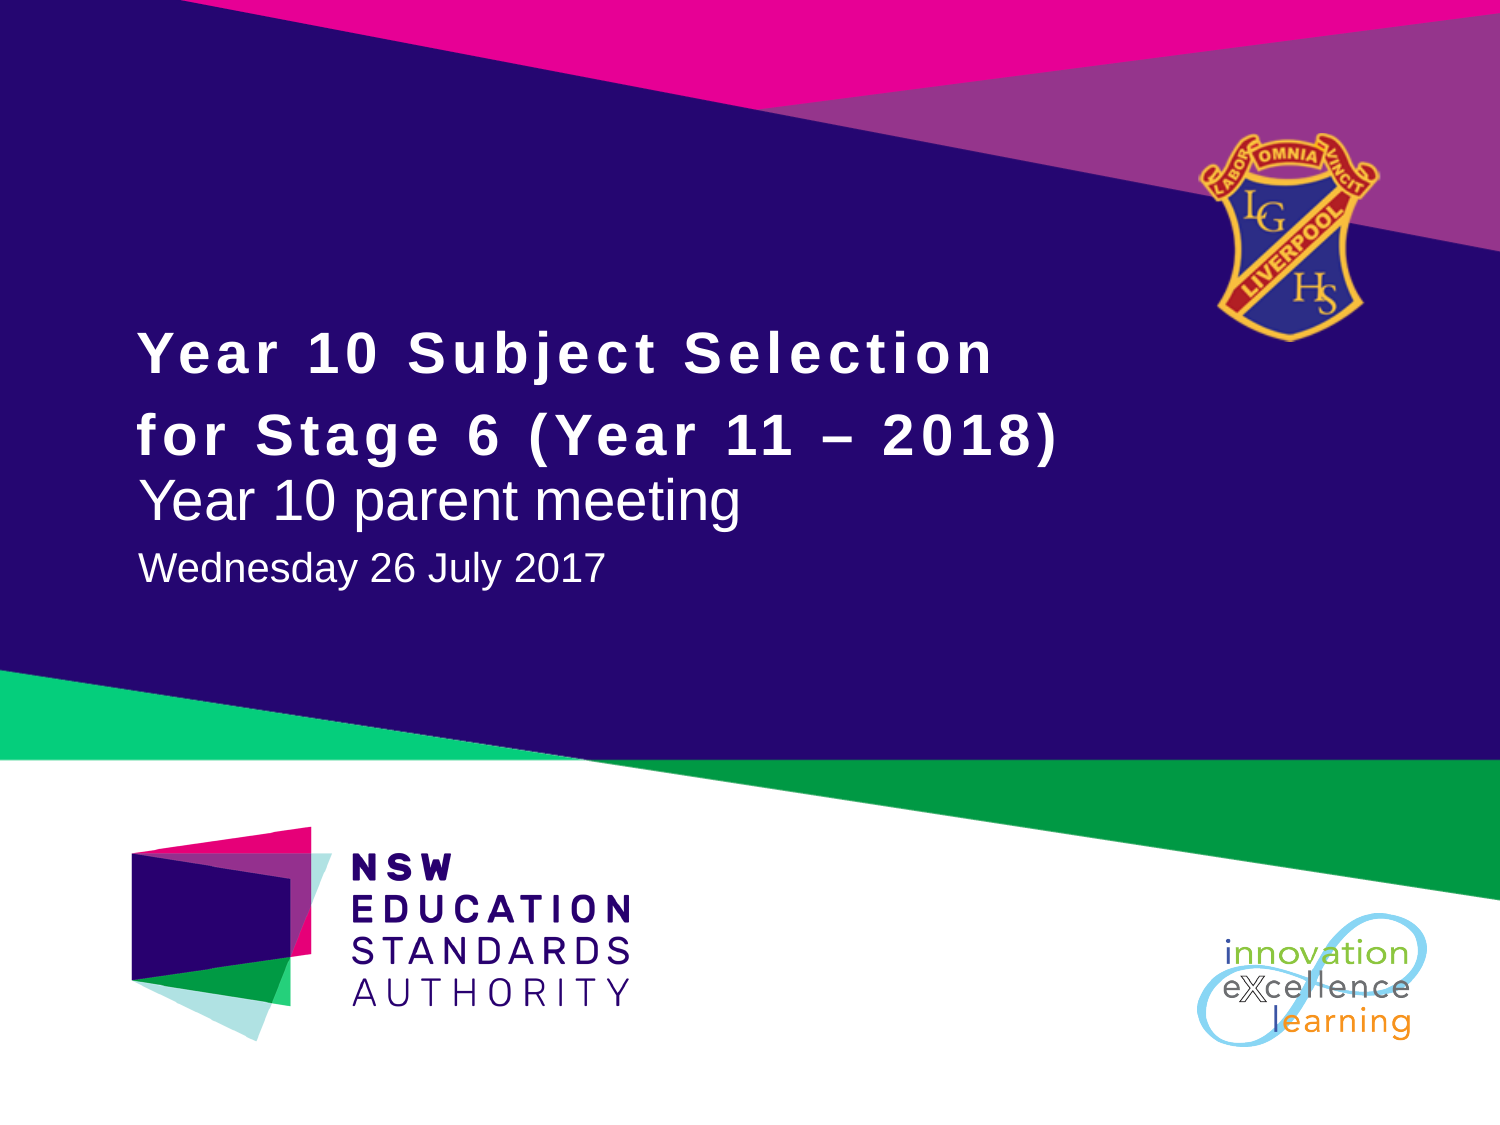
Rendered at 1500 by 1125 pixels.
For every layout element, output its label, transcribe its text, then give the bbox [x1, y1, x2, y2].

list Year 10 Subject Selection for Stage 6 (Year 11 – 2018) [121, 307, 1500, 445]
list Year 10 parent meeting Wednesday 26 July 2017 [123, 455, 1500, 592]
picture [0, 0, 1500, 1125]
